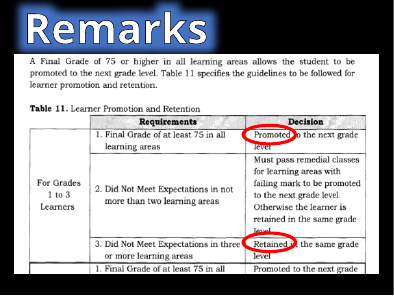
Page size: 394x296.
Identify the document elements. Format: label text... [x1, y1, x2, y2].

picture [14, 54, 379, 274]
text_box Remarks [0, 0, 233, 55]
